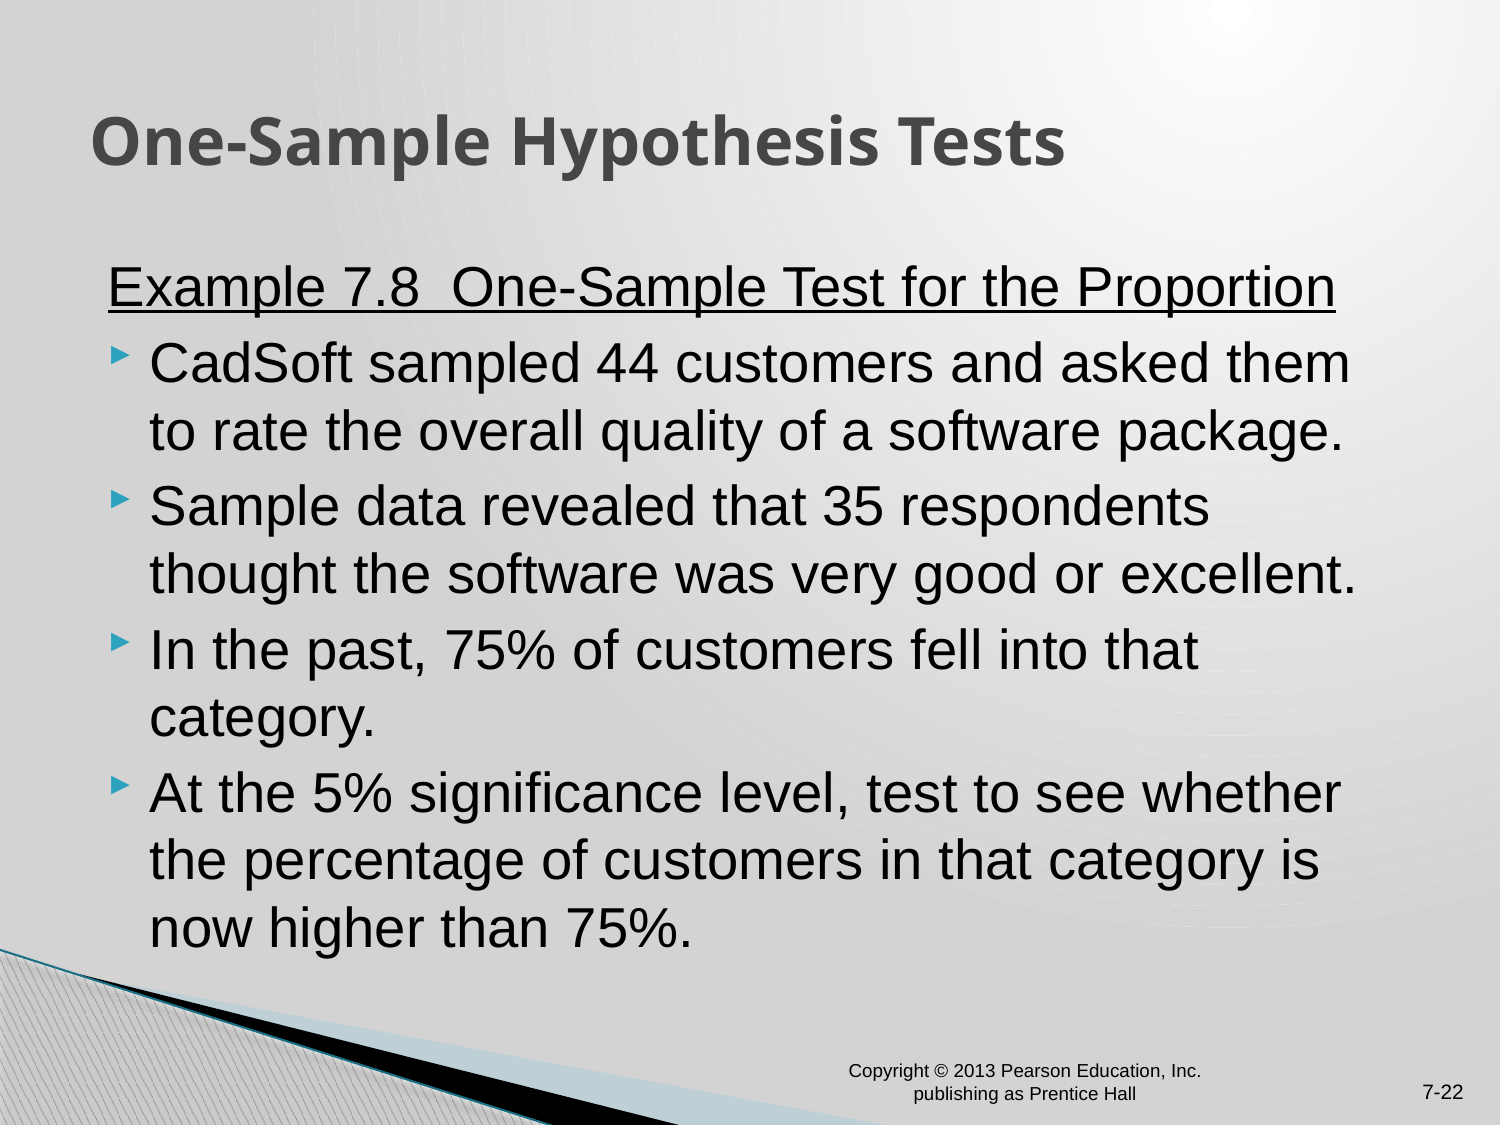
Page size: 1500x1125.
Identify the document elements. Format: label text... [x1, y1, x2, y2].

footer Copyright © 2013 Pearson Education, Inc. publishing as Prentice Hall [812, 1051, 1238, 1112]
title One-Sample Hypothesis Tests [75, 45, 1425, 233]
list Example 7.8 One-Sample Test for the Proportion CadSoft sampled 44 customers and asked them to rate the overall quality of a software package. Sample data revealed that 35 respondents thought the software was very good or excellent. In the past, 75% of customers fell into that category. At the 5% significance level, test to see whether the percentage of customers in that category is now higher than 75%. [74, 242, 1426, 986]
slide_number 7-22 [1362, 1051, 1479, 1112]
